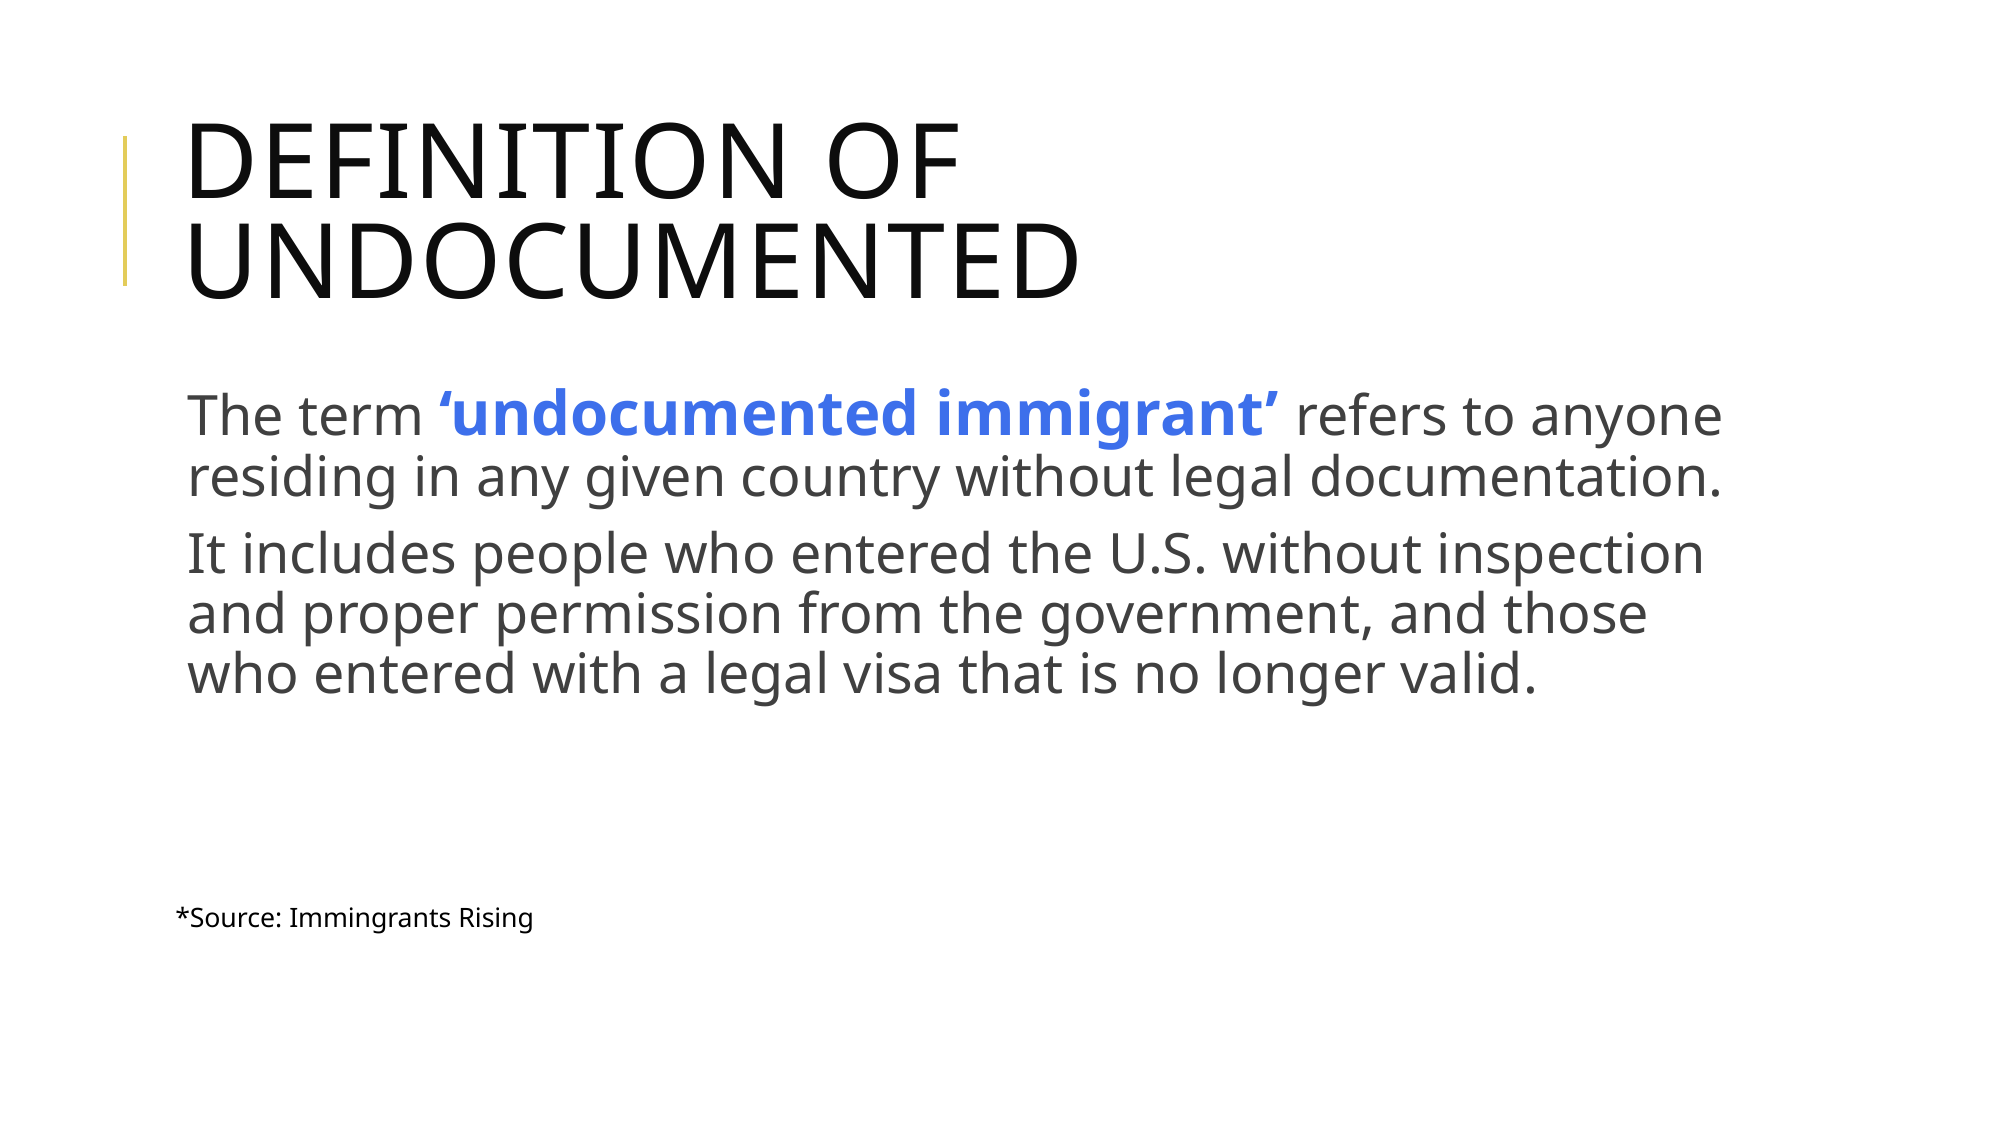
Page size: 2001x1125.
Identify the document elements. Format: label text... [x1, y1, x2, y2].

list The term ‘undocumented immigrant’ refers to anyone residing in any given country without legal documentation. It includes people who entered the U.S. without inspection and proper permission from the government, and those who entered with a legal visa that is no longer valid. *Source: Immingrants Rising [168, 375, 1763, 1035]
title Definition of undocumented [168, 96, 1763, 342]
